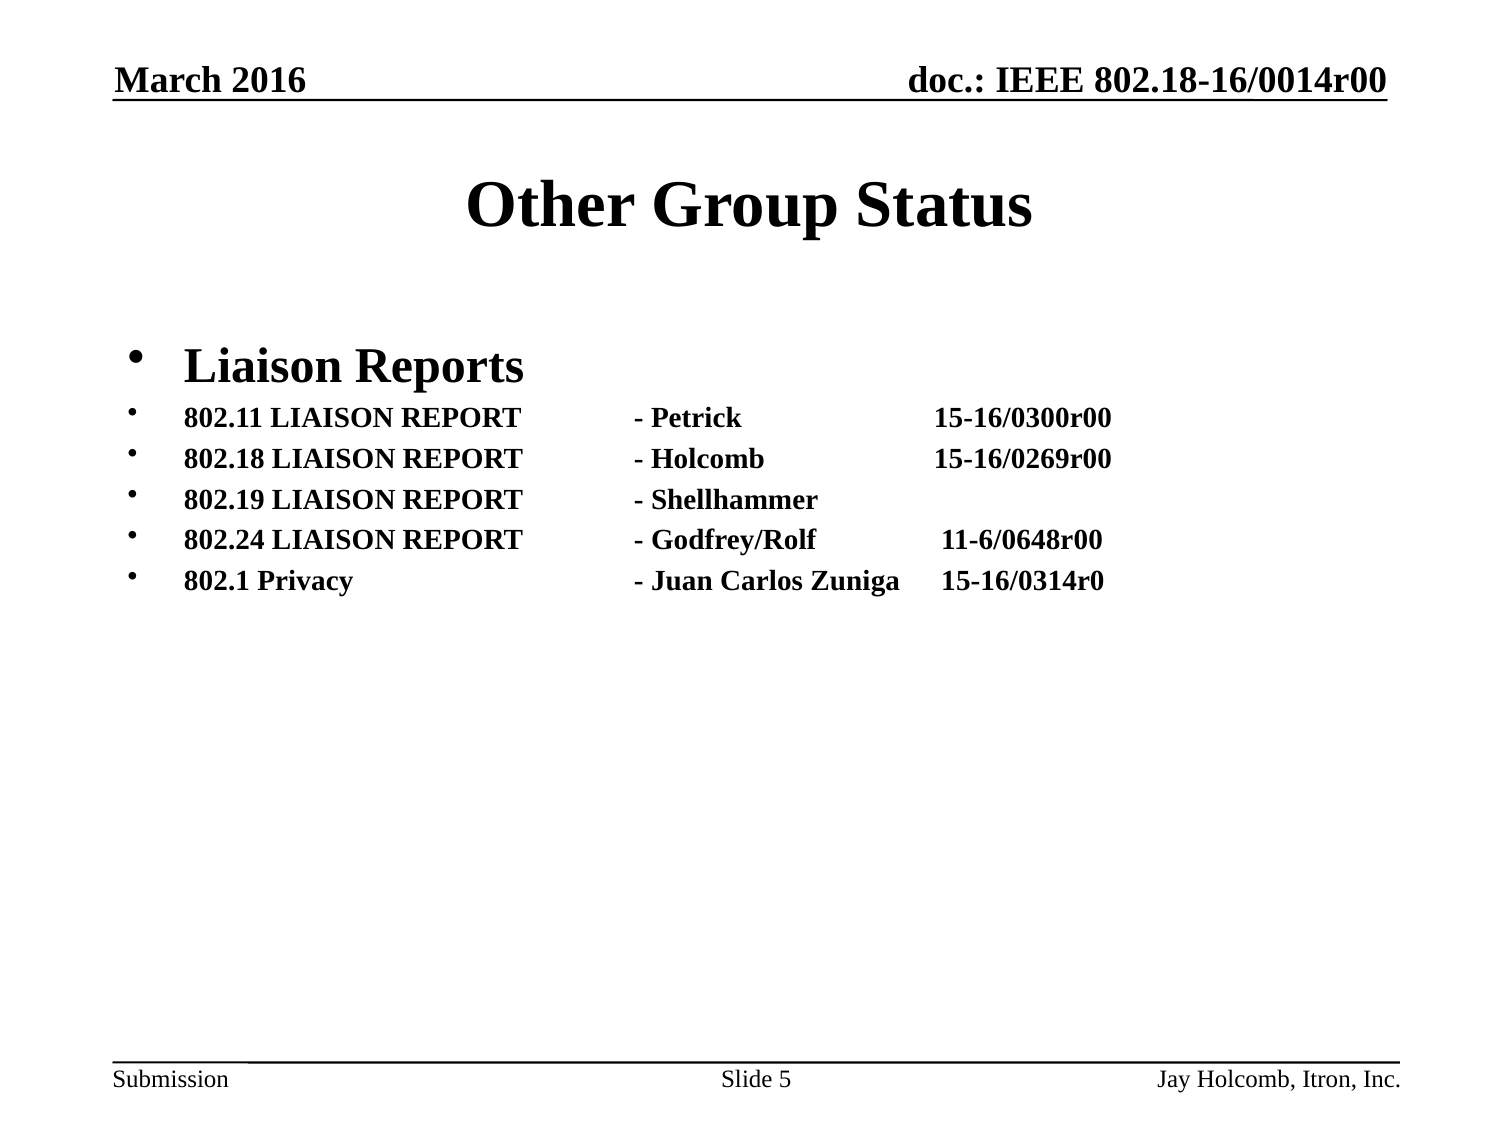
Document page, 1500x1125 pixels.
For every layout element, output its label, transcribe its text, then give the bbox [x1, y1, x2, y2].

title Other Group Status [112, 112, 1388, 288]
footer Jay Holcomb, Itron, Inc. [1154, 1061, 1402, 1093]
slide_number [114, 0, 309, 101]
list Liaison Reports 802.11 LIAISON REPORT - Petrick 15-16/0300r00 802.18 LIAISON REPORT - Holcomb 15-16/0269r00 802.19 LIAISON REPORT - Shellhammer 802.24 LIAISON REPORT - Godfrey/Rolf 11-6/0648r00 802.1 Privacy - Juan Carlos Zuniga 15-16/0314r0 [112, 324, 1388, 1001]
slide_number Slide 5 [712, 1061, 800, 1093]
